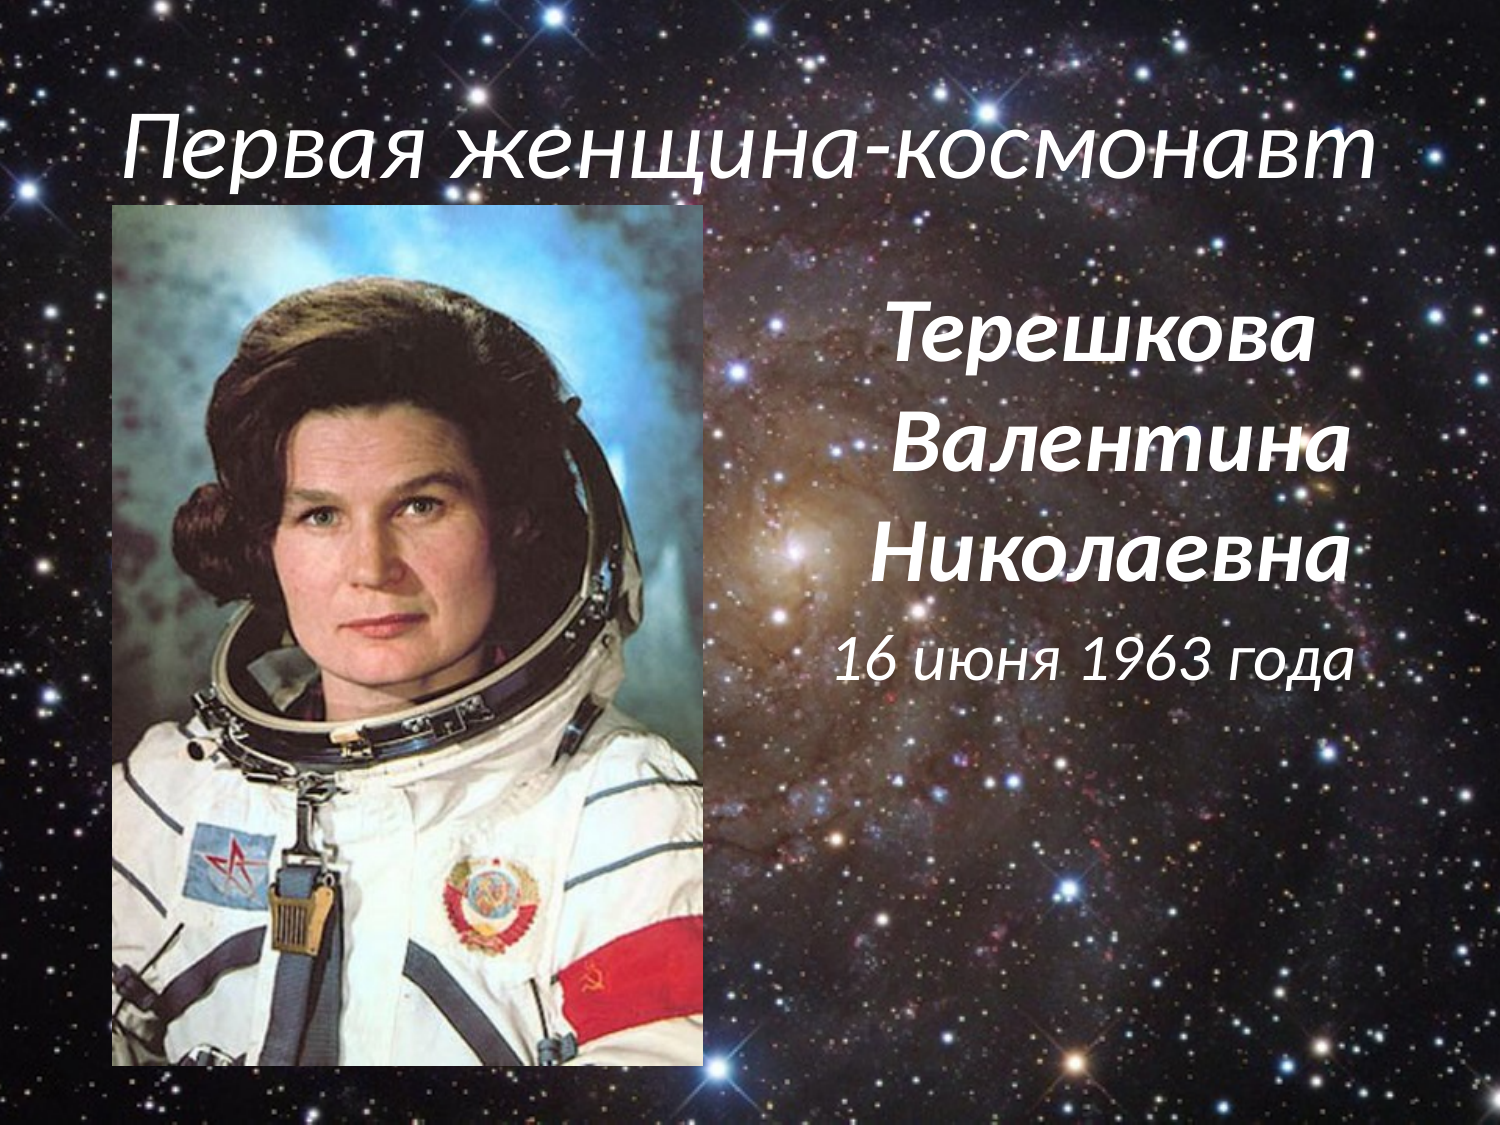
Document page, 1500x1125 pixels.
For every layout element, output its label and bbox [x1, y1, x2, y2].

list [111, 205, 703, 1066]
picture [0, 0, 1500, 1125]
